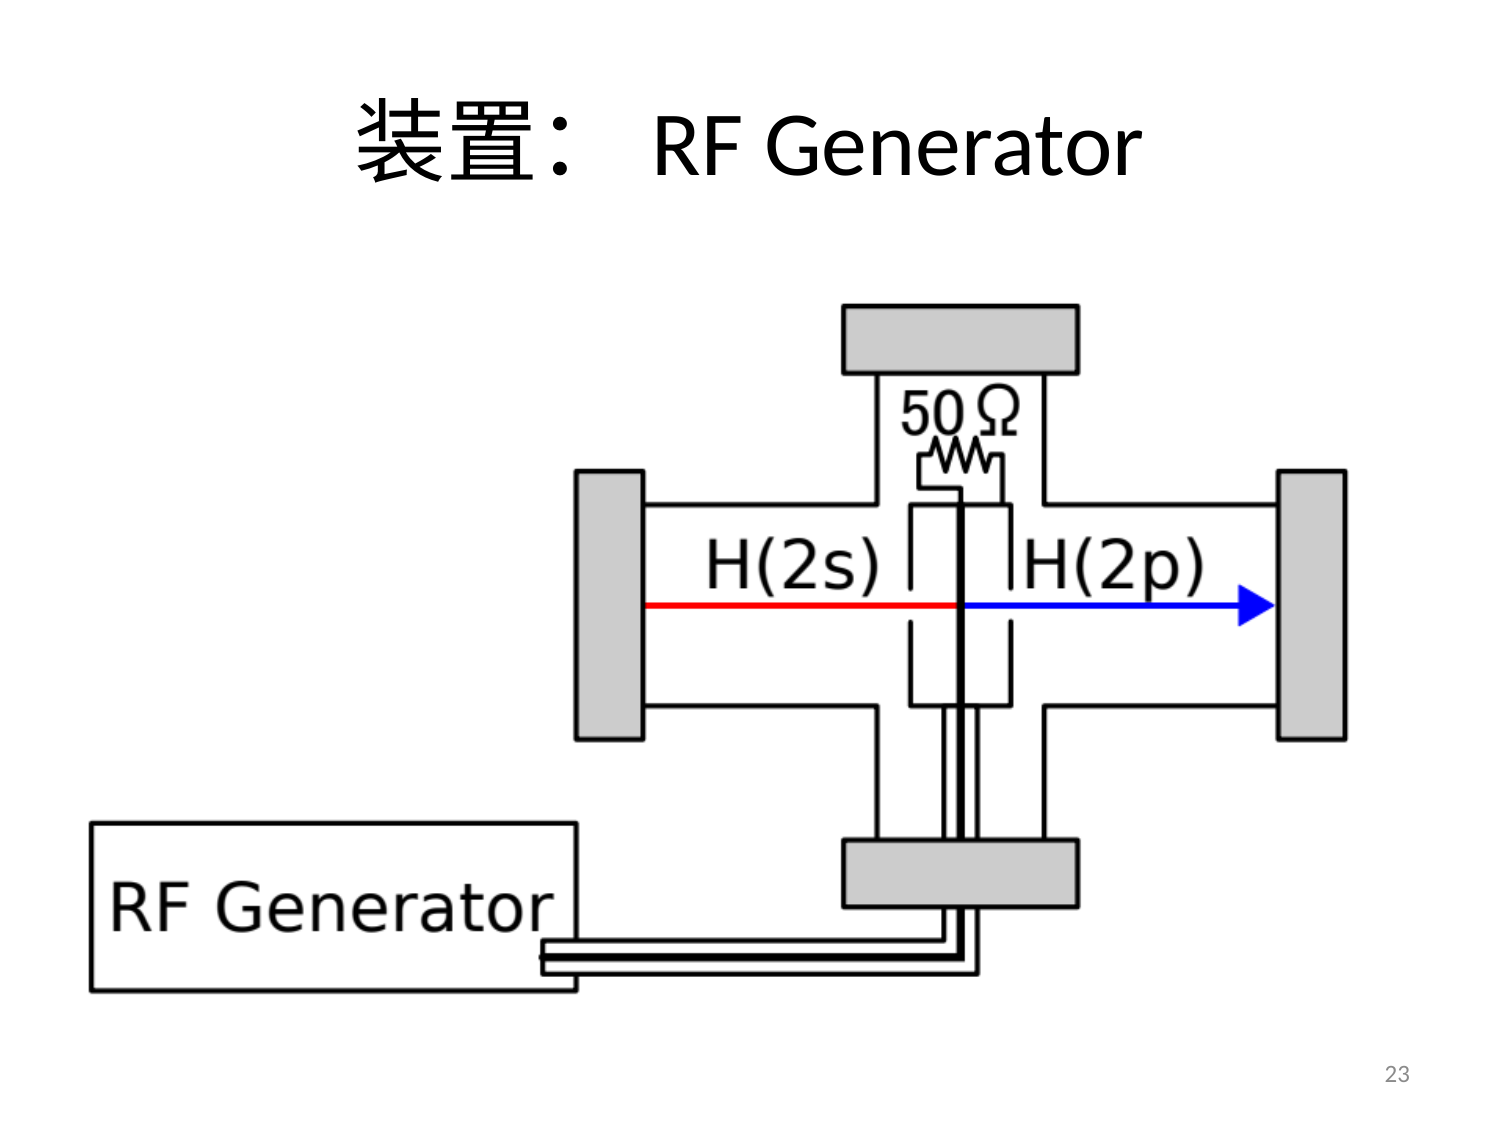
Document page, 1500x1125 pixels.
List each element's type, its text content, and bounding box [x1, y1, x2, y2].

slide_number 22 [1074, 1042, 1425, 1103]
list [74, 262, 1426, 1006]
title 装置：RF Generator [75, 45, 1425, 233]
